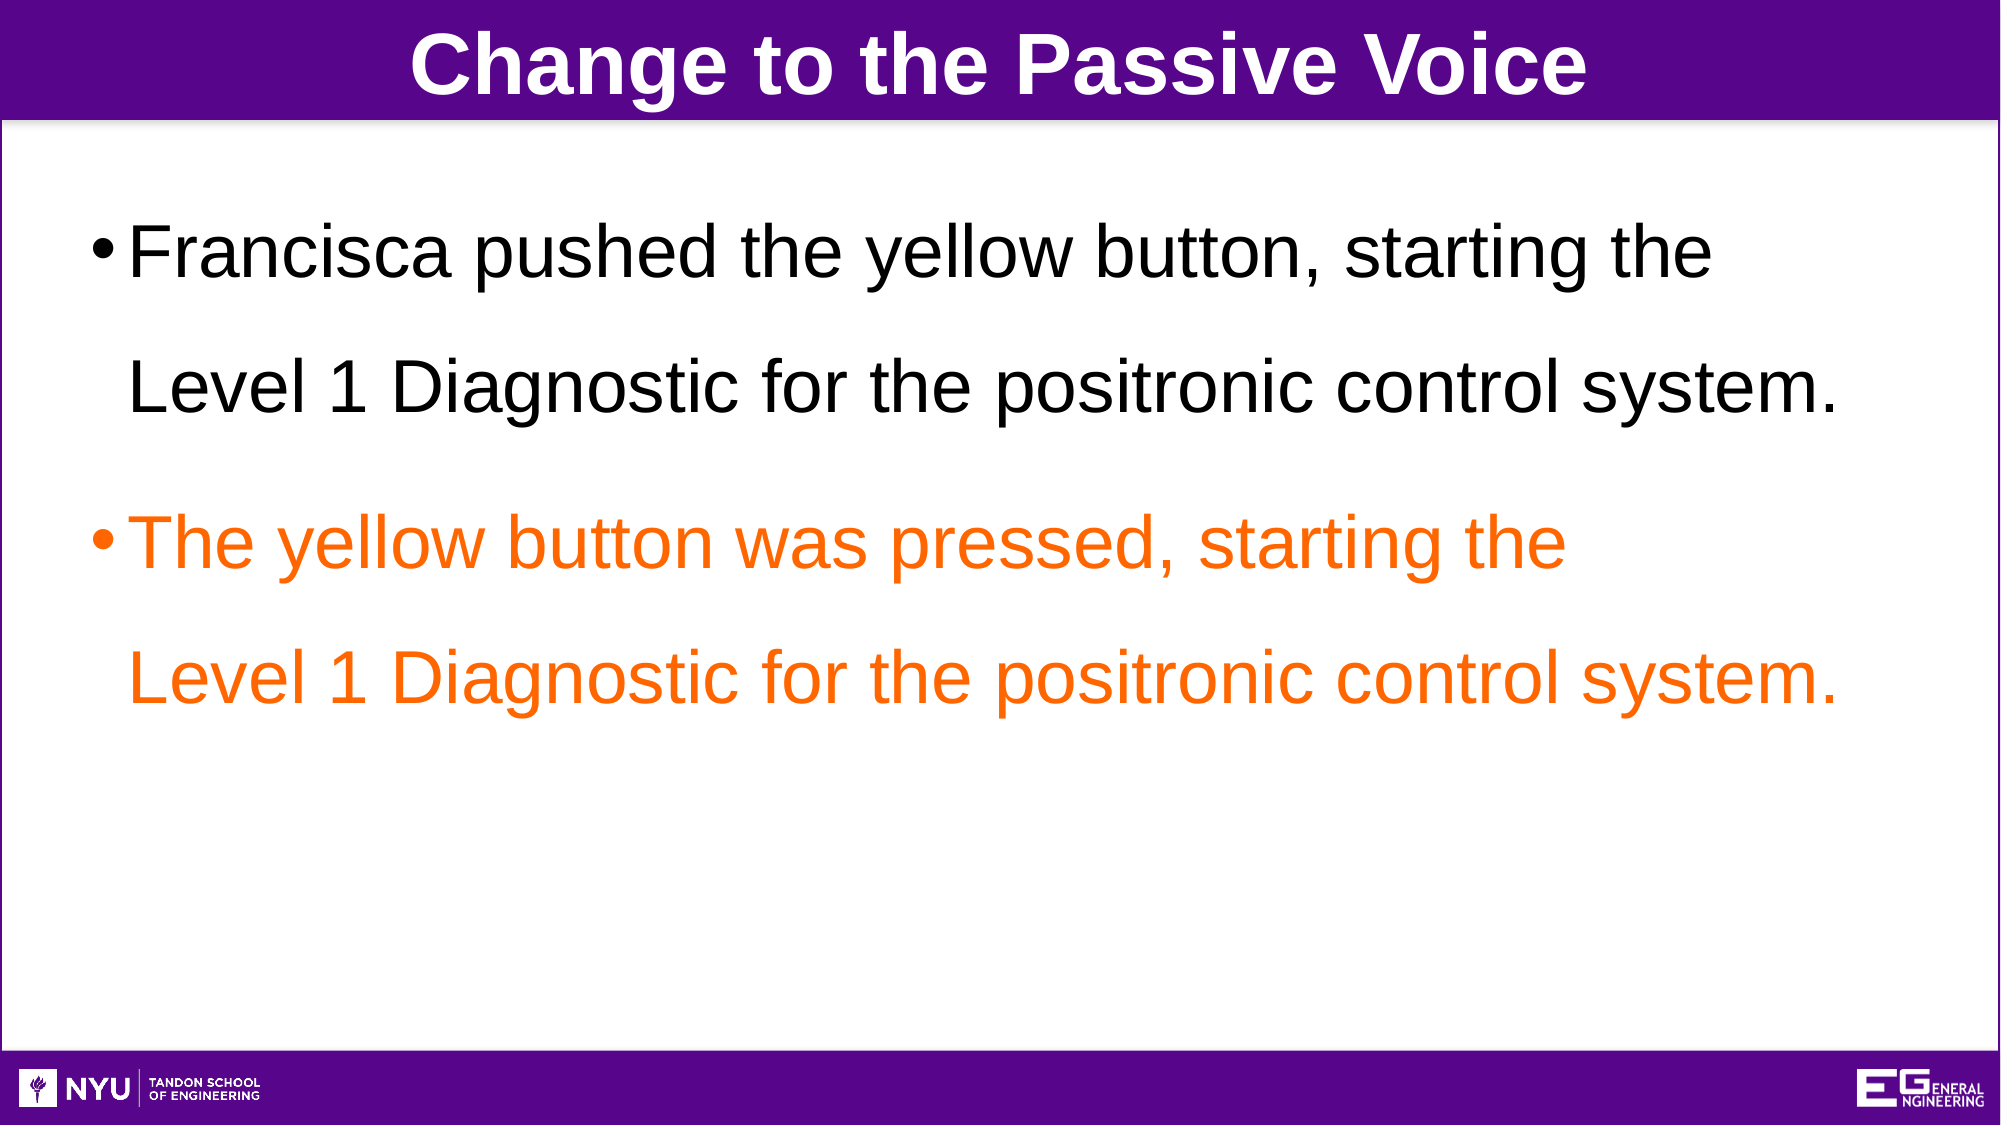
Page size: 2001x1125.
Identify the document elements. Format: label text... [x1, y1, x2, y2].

list Change to the Passive Voice [0, 0, 2000, 120]
picture [1856, 1069, 1984, 1107]
picture [19, 1069, 260, 1107]
list Francisca pushed the yellow button, starting the Level 1 Diagnostic for the positronic control system. The yellow button was pressed, starting the Level 1 Diagnostic for the positronic control system. [0, 149, 2000, 1026]
